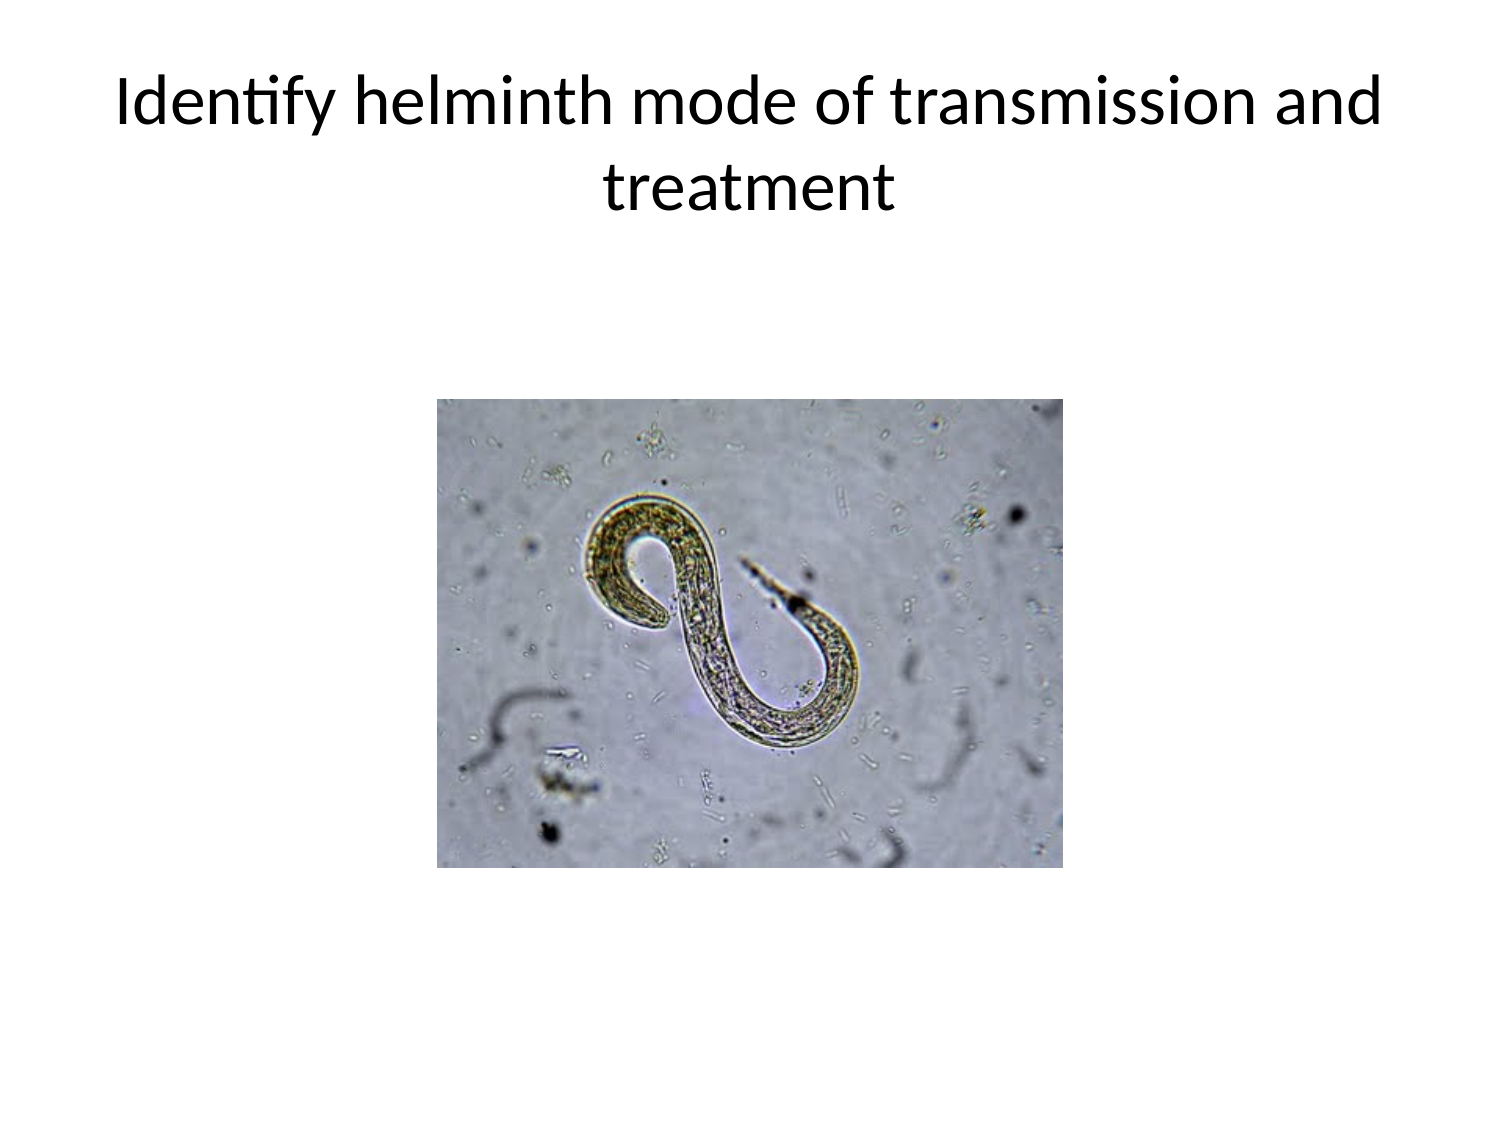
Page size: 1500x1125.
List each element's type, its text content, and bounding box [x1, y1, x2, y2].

title Identify helminth mode of transmission and treatment [75, 45, 1425, 233]
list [437, 399, 1063, 869]
